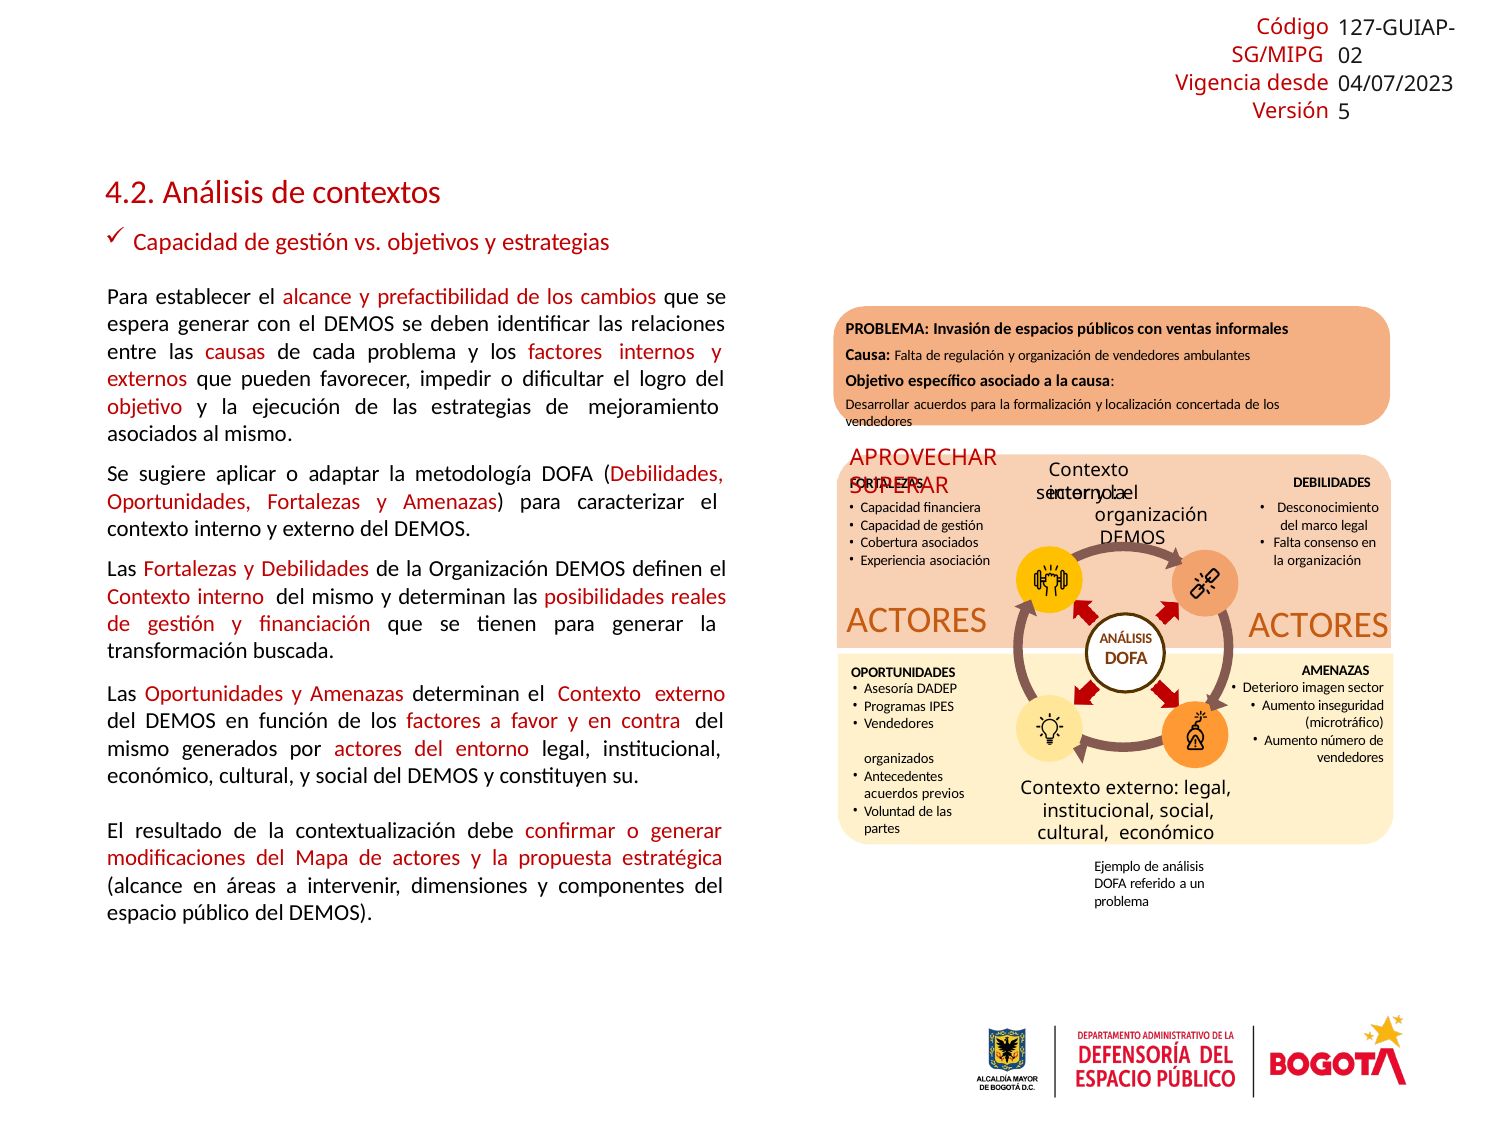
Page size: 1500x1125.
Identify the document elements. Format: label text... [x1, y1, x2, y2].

text_box [833, 315, 843, 417]
text_box [1379, 313, 1391, 418]
picture [975, 991, 1409, 1118]
list Capacidad de gestión vs. objetivos y estrategias Para establecer el alcance y prefactibilidad de los cambios que se espera generar con el DEMOS se deben identificar las relaciones entre las causas de cada problema y los factores internos y externos que pueden favorecer, impedir o dificultar el logro del objetivo y la ejecución de las estrategias de mejoramiento asociados al mismo. Se sugiere aplicar o adaptar la metodología DOFA (Debilidades, Oportunidades, Fortalezas y Amenazas) para caracterizar el contexto interno y externo del DEMOS. Las Fortalezas y Debilidades de la Organización DEMOS definen el Contexto interno del mismo y determinan las posibilidades reales de gestión y financiación que se tienen para generar la transformación buscada. Las Oportunidades y Amenazas determinan el Contexto externo del DEMOS en función de los factores a favor y en contra del mismo generados por actores del entorno legal, institucional, económico, cultural, y social del DEMOS y constituyen su. El resultado de la contextualización debe confirmar o generar modificaciones del Mapa de actores y la propuesta estratégica (alcance en áreas a intervenir, dimensiones y componentes del espacio público del DEMOS). [103, 223, 735, 926]
text_box [850, 306, 1374, 310]
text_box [1013, 541, 1239, 769]
text_box Contexto externo: legal, institucional, social, cultural, económico Ejemplo de análisis DOFA referido a un problema [1019, 853, 1387, 909]
text_box PROBLEMA: Invasión de espacios públicos con ventas informales Causa: Falta de regulación y organización de vendedores ambulantes Objetivo específico asociado a la causa: Desarrollar acuerdos para la formalización y localización concertada de los vendedores APROVECHAR SUPERAR [843, 310, 1379, 452]
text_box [1159, 3, 1486, 134]
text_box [836, 454, 1394, 845]
title 4.2. Análisis de contextos [103, 167, 448, 358]
